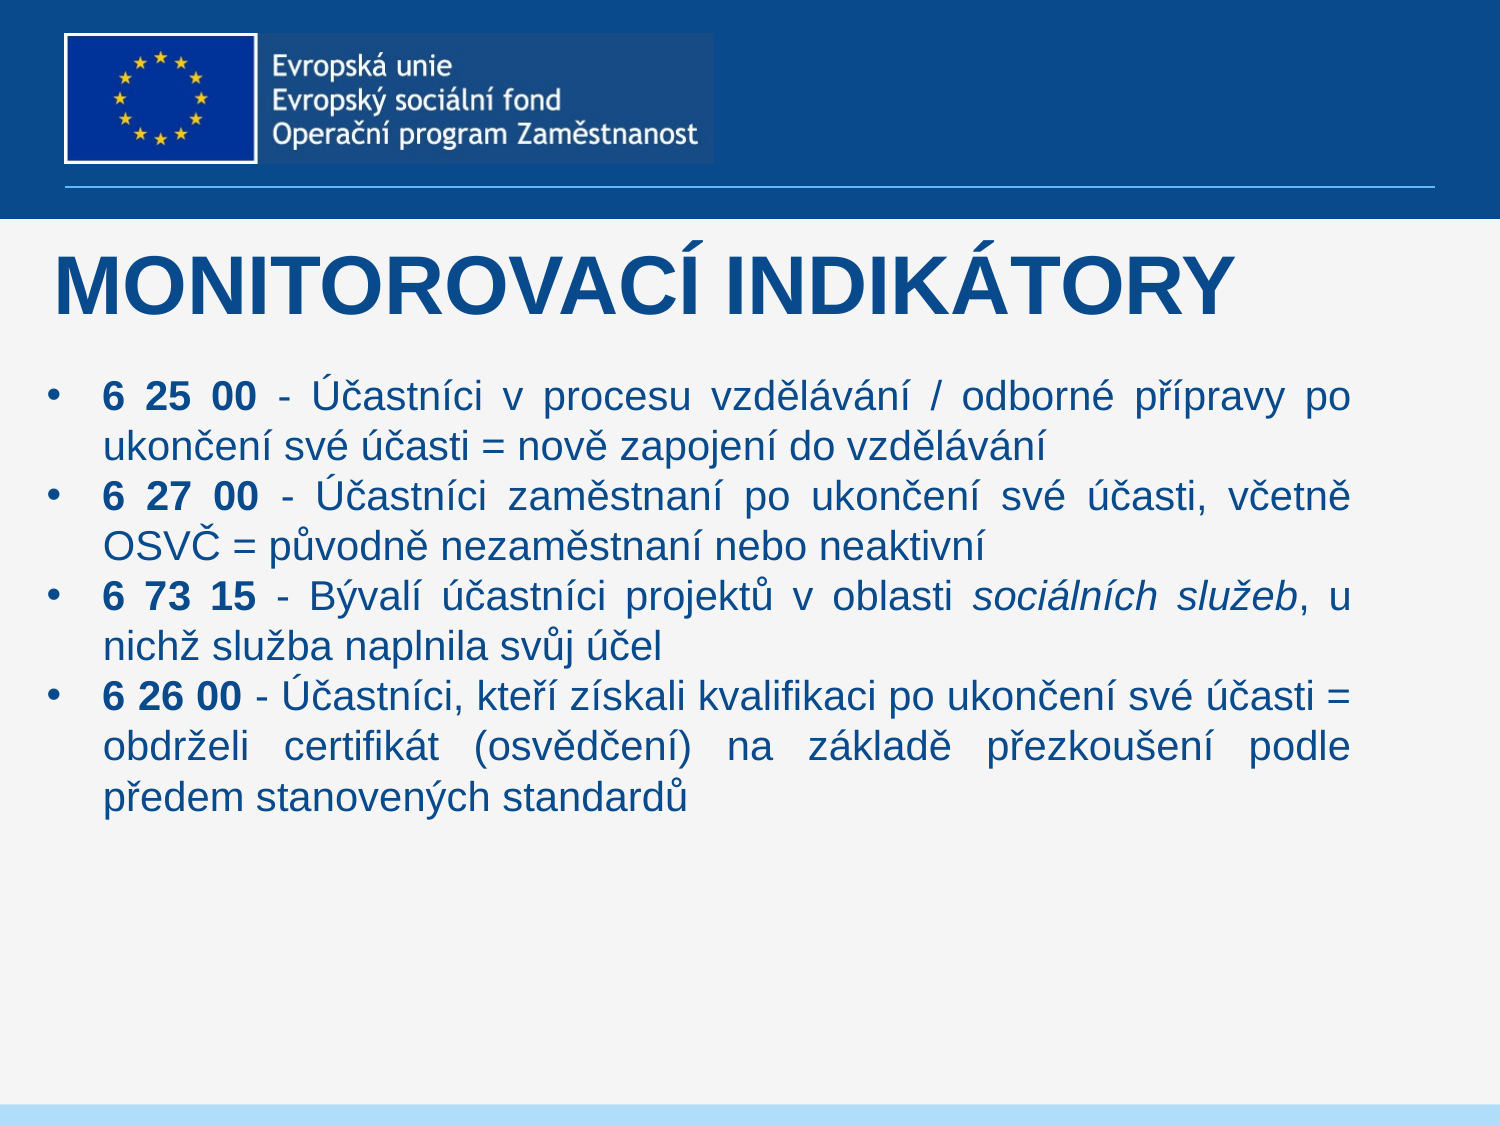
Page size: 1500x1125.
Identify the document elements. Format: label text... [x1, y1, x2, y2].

title MONITOROVACÍ INDIKÁTORY [47, 231, 1400, 338]
text_box 6 25 00 - Účastníci v procesu vzdělávání / odborné přípravy po ukončení své účasti = nově zapojení do vzdělávání 6 27 00 - Účastníci zaměstnaní po ukončení své účasti, včetně OSVČ = původně nezaměstnaní nebo neaktivní 6 73 15 - Bývalí účastníci projektů v oblasti sociálních služeb, u nichž služba naplnila svůj účel 6 26 00 - Účastníci, kteří získali kvalifikaci po ukončení své účasti = obdrželi certifikát (osvědčení) na základě přezkoušení podle předem stanovených standardů [31, 361, 1367, 827]
picture [64, 33, 714, 164]
